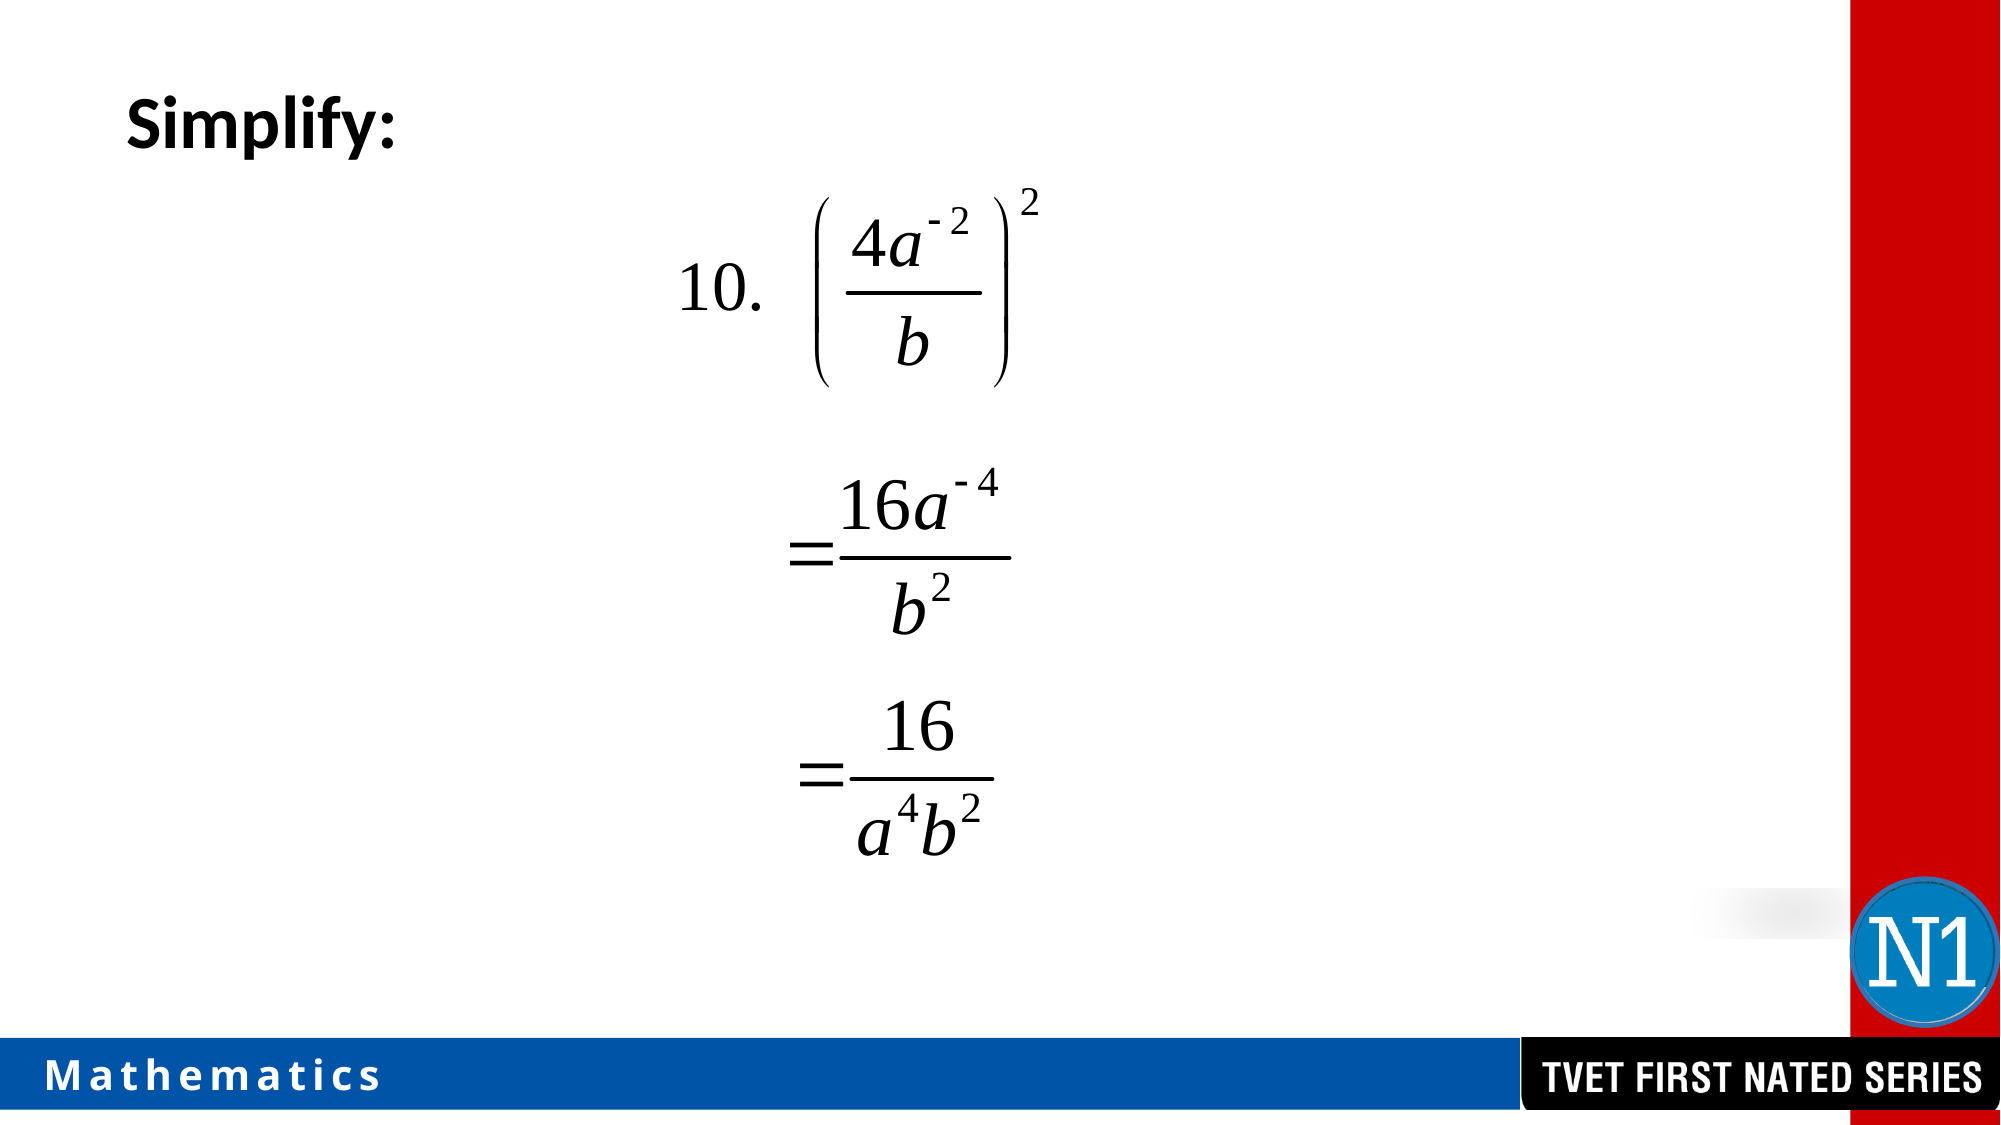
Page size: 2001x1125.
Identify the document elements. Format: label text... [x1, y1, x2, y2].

picture [1942, 918, 1975, 986]
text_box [770, 446, 1025, 651]
picture [1870, 918, 1938, 986]
list Simplify: [110, 76, 1800, 377]
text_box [741, 679, 1008, 873]
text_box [673, 169, 1051, 405]
picture [1520, 1037, 2000, 1110]
